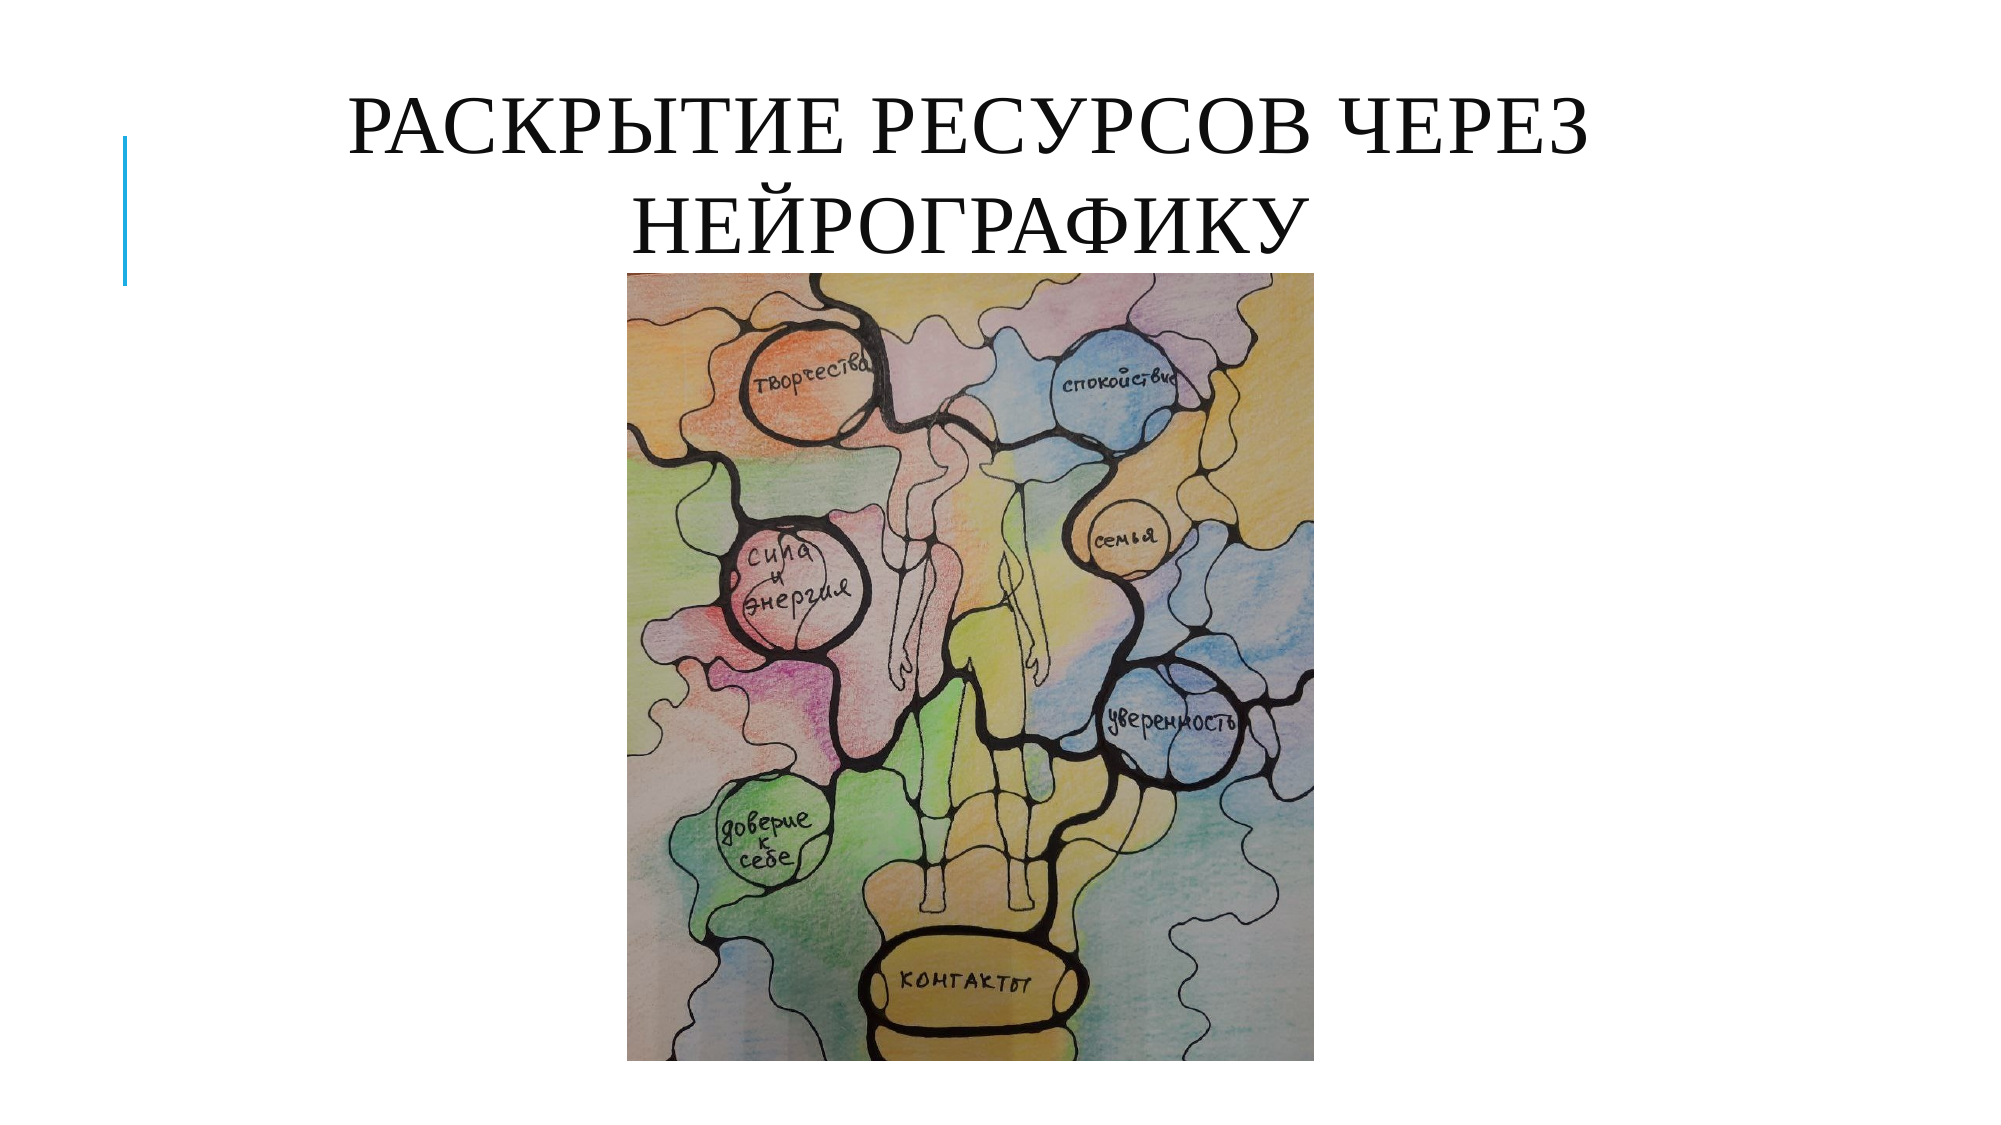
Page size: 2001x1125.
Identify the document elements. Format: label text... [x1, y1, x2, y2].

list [627, 272, 1315, 1062]
title Раскрытие ресурсов через нейрографику [173, 46, 1768, 293]
